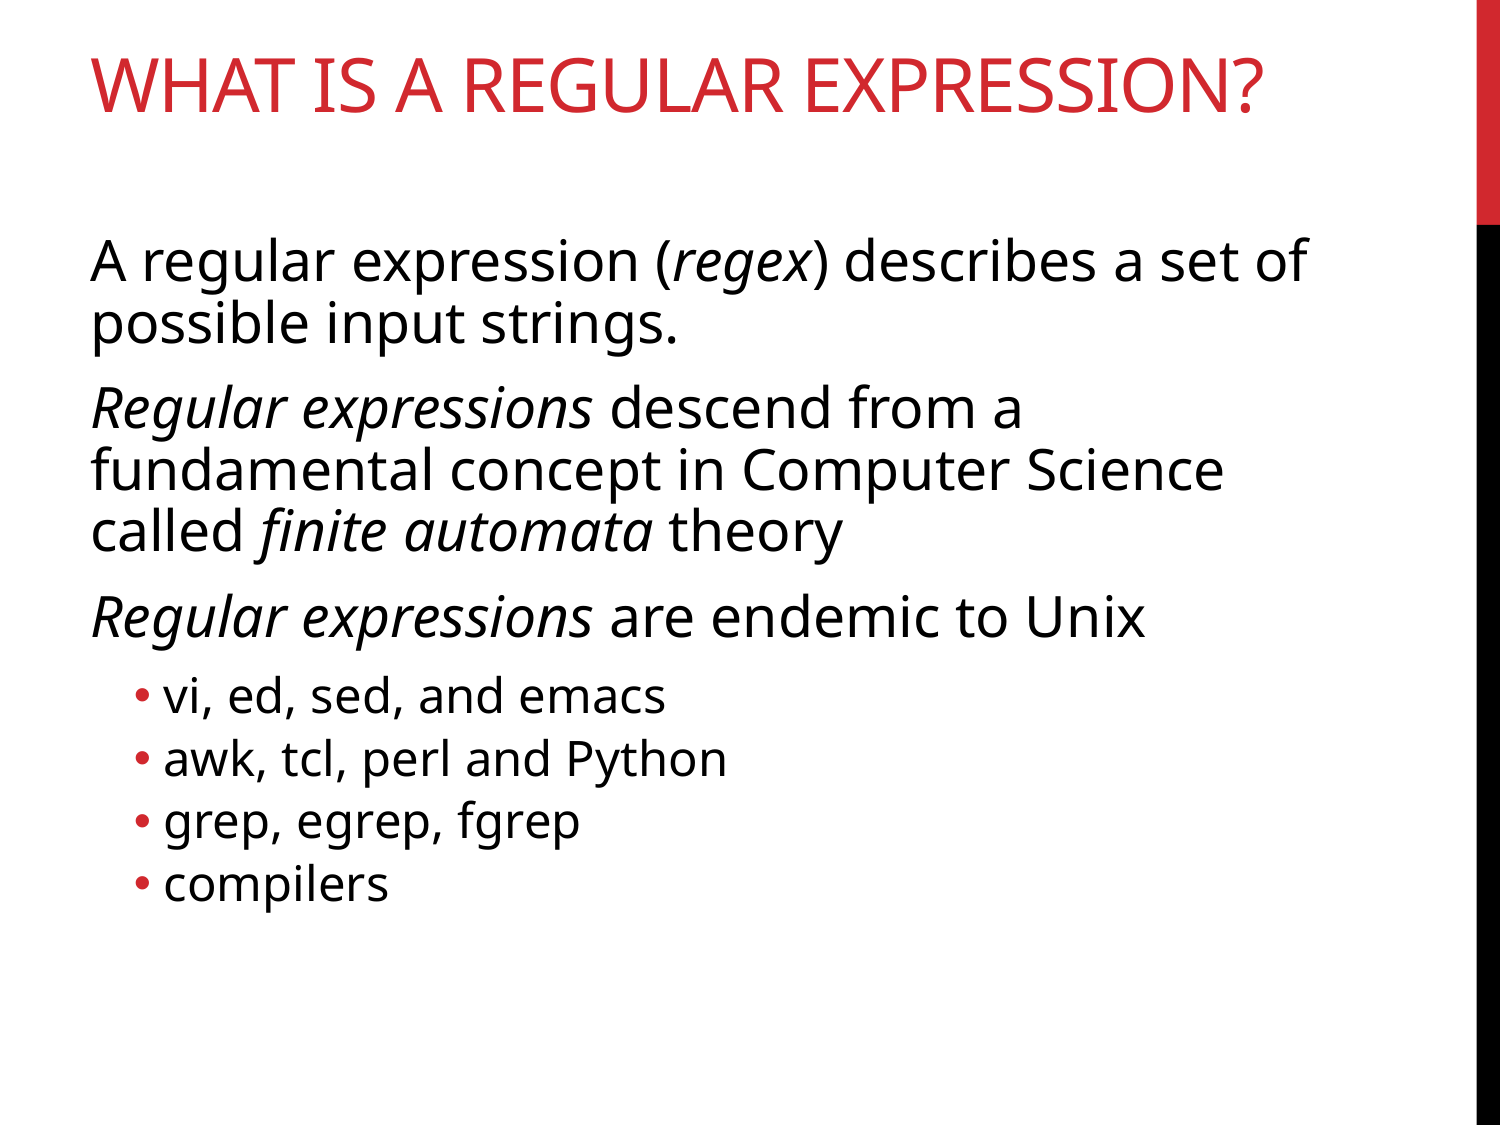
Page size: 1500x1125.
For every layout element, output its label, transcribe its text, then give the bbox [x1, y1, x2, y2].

list A regular expression (regex) describes a set of possible input strings. Regular expressions descend from a fundamental concept in Computer Science called finite automata theory Regular expressions are endemic to Unix vi, ed, sed, and emacs awk, tcl, perl and Python grep, egrep, fgrep compilers [75, 224, 1350, 925]
title What Is a Regular Expression? [75, 3, 1477, 136]
